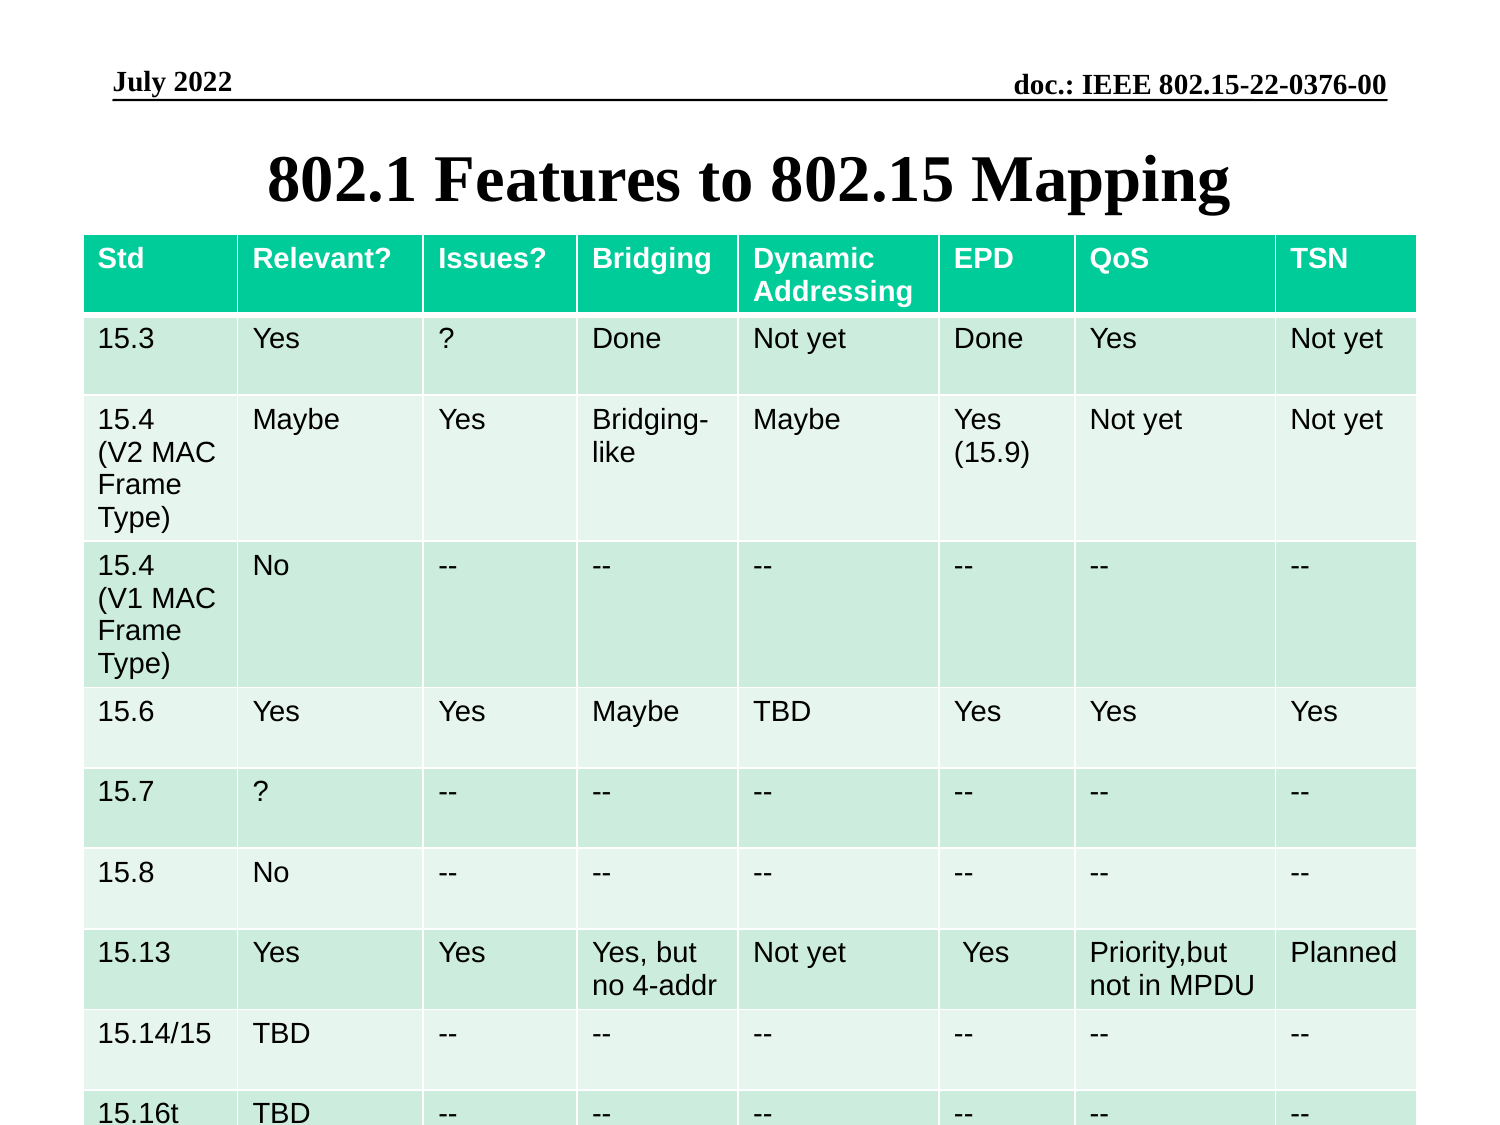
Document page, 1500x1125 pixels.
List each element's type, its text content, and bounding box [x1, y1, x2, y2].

table_cell Yes [238, 688, 422, 767]
table_cell Not yet [739, 930, 938, 1009]
table_cell -- [578, 769, 737, 847]
table_cell TBD [238, 1091, 422, 1125]
table_cell -- [739, 1091, 938, 1125]
table_cell Yes (15.9) [940, 396, 1074, 540]
table_cell Yes [424, 930, 576, 1009]
table_cell -- [940, 769, 1074, 847]
table_cell Maybe [578, 688, 737, 767]
table_cell -- [1276, 1091, 1416, 1125]
table_cell 15.8 [84, 849, 237, 928]
table_cell Priority,but not in MPDU [1076, 930, 1275, 1009]
table_cell TBD [739, 688, 938, 767]
table_cell -- [1276, 849, 1416, 928]
table_cell -- [424, 1091, 576, 1125]
table_cell Planned [1276, 930, 1416, 1009]
table_cell 15.16t [84, 1091, 237, 1125]
table_cell -- [1076, 1010, 1275, 1089]
table_cell -- [1076, 542, 1275, 687]
table_cell -- [940, 849, 1074, 928]
table_header Dynamic Addressing [739, 237, 938, 312]
table_cell ? [238, 769, 422, 847]
table_cell -- [940, 1010, 1074, 1089]
table_cell -- [1076, 769, 1275, 847]
table_cell -- [1276, 1010, 1416, 1089]
table_cell Not yet [1076, 396, 1275, 540]
table_cell 15.14/15 [84, 1010, 237, 1089]
table_header Bridging [578, 237, 737, 312]
table_cell Yes [1076, 688, 1275, 767]
table_cell -- [424, 849, 576, 928]
table_cell Done [578, 318, 737, 394]
table_cell -- [578, 849, 737, 928]
table_cell 15.13 [84, 930, 237, 1009]
table_cell Not yet [739, 318, 938, 394]
table_cell Yes, but no 4-addr [578, 930, 737, 1009]
table_cell Yes [238, 930, 422, 1009]
table_cell TBD [238, 1010, 422, 1089]
table_cell -- [1076, 849, 1275, 928]
table_cell -- [739, 542, 938, 687]
table_cell -- [1076, 1091, 1275, 1125]
table_cell 15.3 [84, 318, 237, 394]
table_cell Yes [424, 688, 576, 767]
table_header Issues? [424, 237, 576, 312]
table_cell ? [424, 318, 576, 394]
table_cell 15.6 [84, 688, 237, 767]
table_cell -- [424, 542, 576, 687]
text_box [1187, 73, 1218, 112]
table_cell -- [940, 542, 1074, 687]
table_cell Not yet [1276, 318, 1416, 394]
table_cell Maybe [739, 396, 938, 540]
table_cell -- [1276, 769, 1416, 847]
table_cell No [238, 542, 422, 687]
table_cell 15.4 (V2 MAC Frame Type) [84, 396, 237, 540]
table_header Std [84, 235, 237, 312]
table_cell Yes [1076, 318, 1275, 394]
table_cell Yes [424, 396, 576, 540]
table_cell -- [1276, 542, 1416, 687]
table_cell 15.4 (V1 MAC Frame Type) [84, 542, 237, 687]
table_cell 15.7 [84, 769, 237, 847]
table_cell -- [578, 1010, 737, 1089]
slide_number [112, 62, 375, 98]
table_cell Yes [238, 318, 422, 394]
table_cell -- [940, 1091, 1074, 1125]
table_cell -- [739, 769, 938, 847]
table_cell -- [424, 769, 576, 847]
table_cell Not yet [1276, 396, 1416, 540]
text_box 802.1 Features to 802.15 Mapping [94, 112, 1406, 237]
table_header TSN [1276, 235, 1416, 312]
table_cell -- [578, 1091, 737, 1125]
table_cell Yes [940, 688, 1074, 767]
table_header QoS [1076, 237, 1275, 312]
table_cell Maybe [238, 396, 422, 540]
table_cell -- [578, 542, 737, 687]
table_cell -- [739, 849, 938, 928]
table_cell Done [940, 318, 1074, 394]
table_cell Bridging-like [578, 396, 737, 540]
table_cell Yes [940, 930, 1074, 1009]
table_header EPD [940, 237, 1074, 312]
table_cell No [238, 849, 422, 928]
table_cell Yes [1276, 688, 1416, 767]
table_cell -- [739, 1010, 938, 1089]
table_cell -- [424, 1010, 576, 1089]
table_header Relevant? [238, 237, 422, 312]
